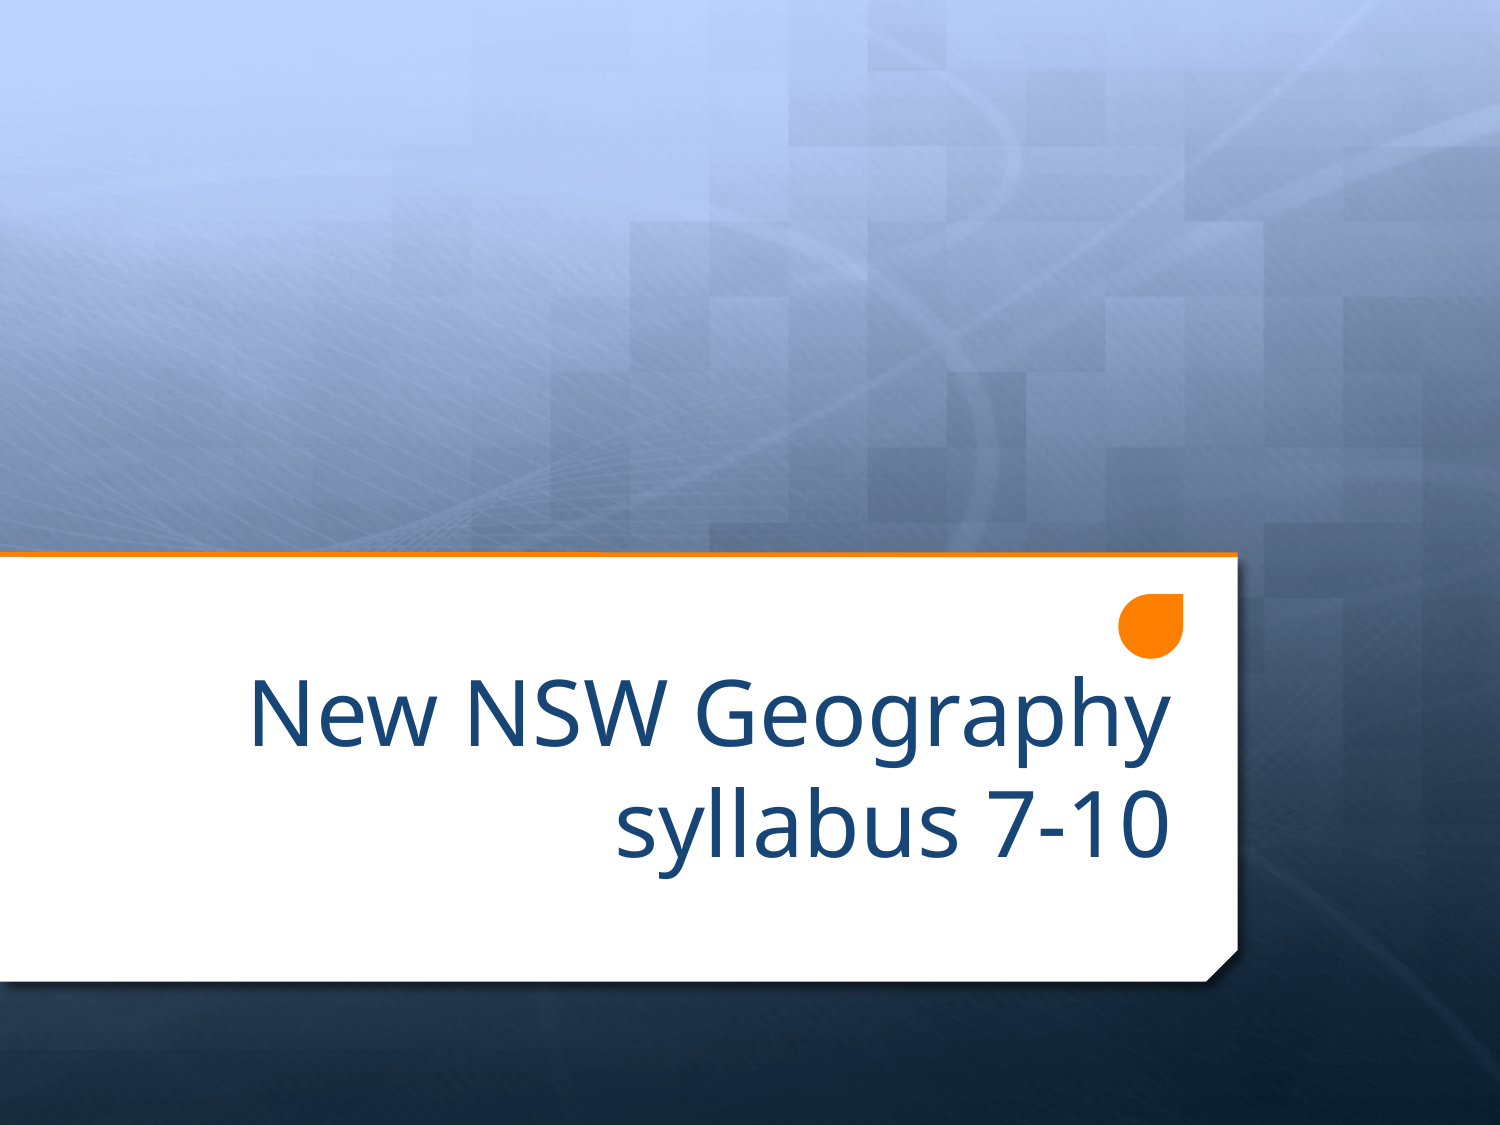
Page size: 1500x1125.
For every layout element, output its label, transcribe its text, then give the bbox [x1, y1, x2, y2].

title New NSW Geography syllabus 7-10 [225, 641, 1188, 883]
